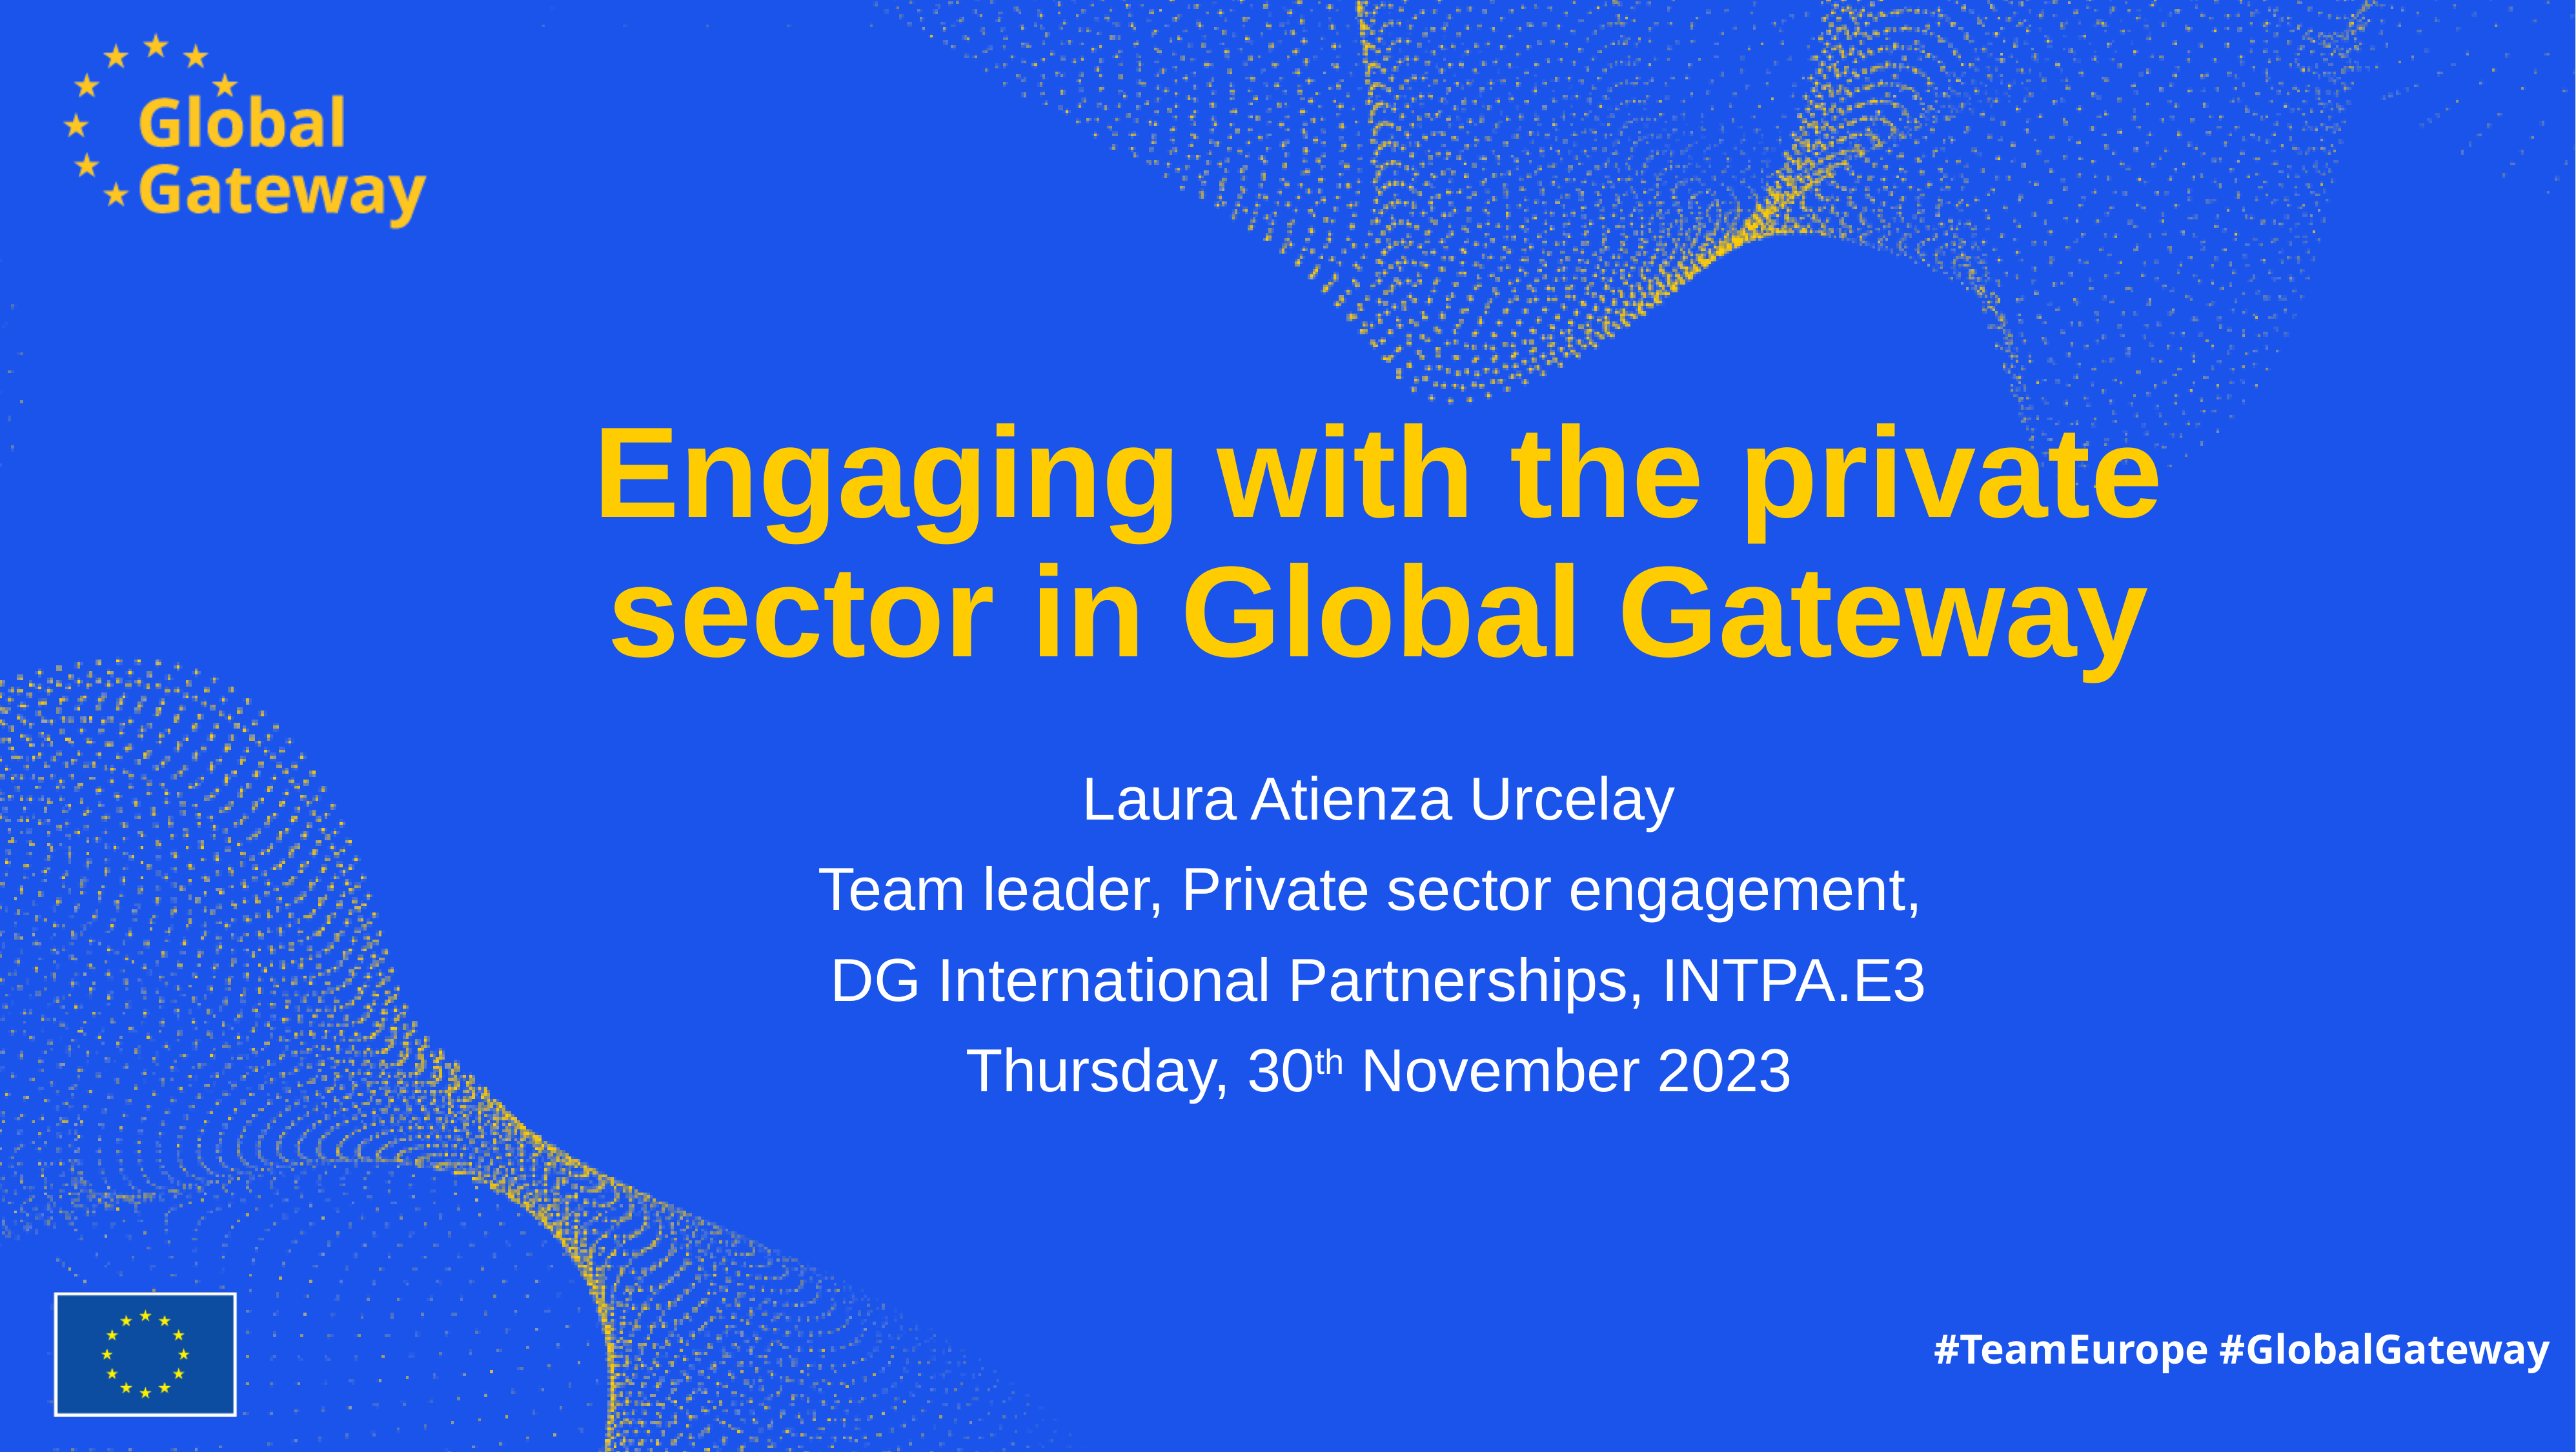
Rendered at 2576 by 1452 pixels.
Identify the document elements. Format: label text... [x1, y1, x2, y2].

subtitle Laura Atienza Urcelay Team leader, Private sector engagement, DG International Partnerships, INTPA.E3 Thursday, 30th November 2023 [321, 762, 2437, 1113]
picture [0, 0, 2576, 1452]
text_box #TeamEurope #GlobalGateway [1924, 1318, 2576, 1377]
title Engaging with the private sector in Global Gateway [413, 183, 2345, 690]
